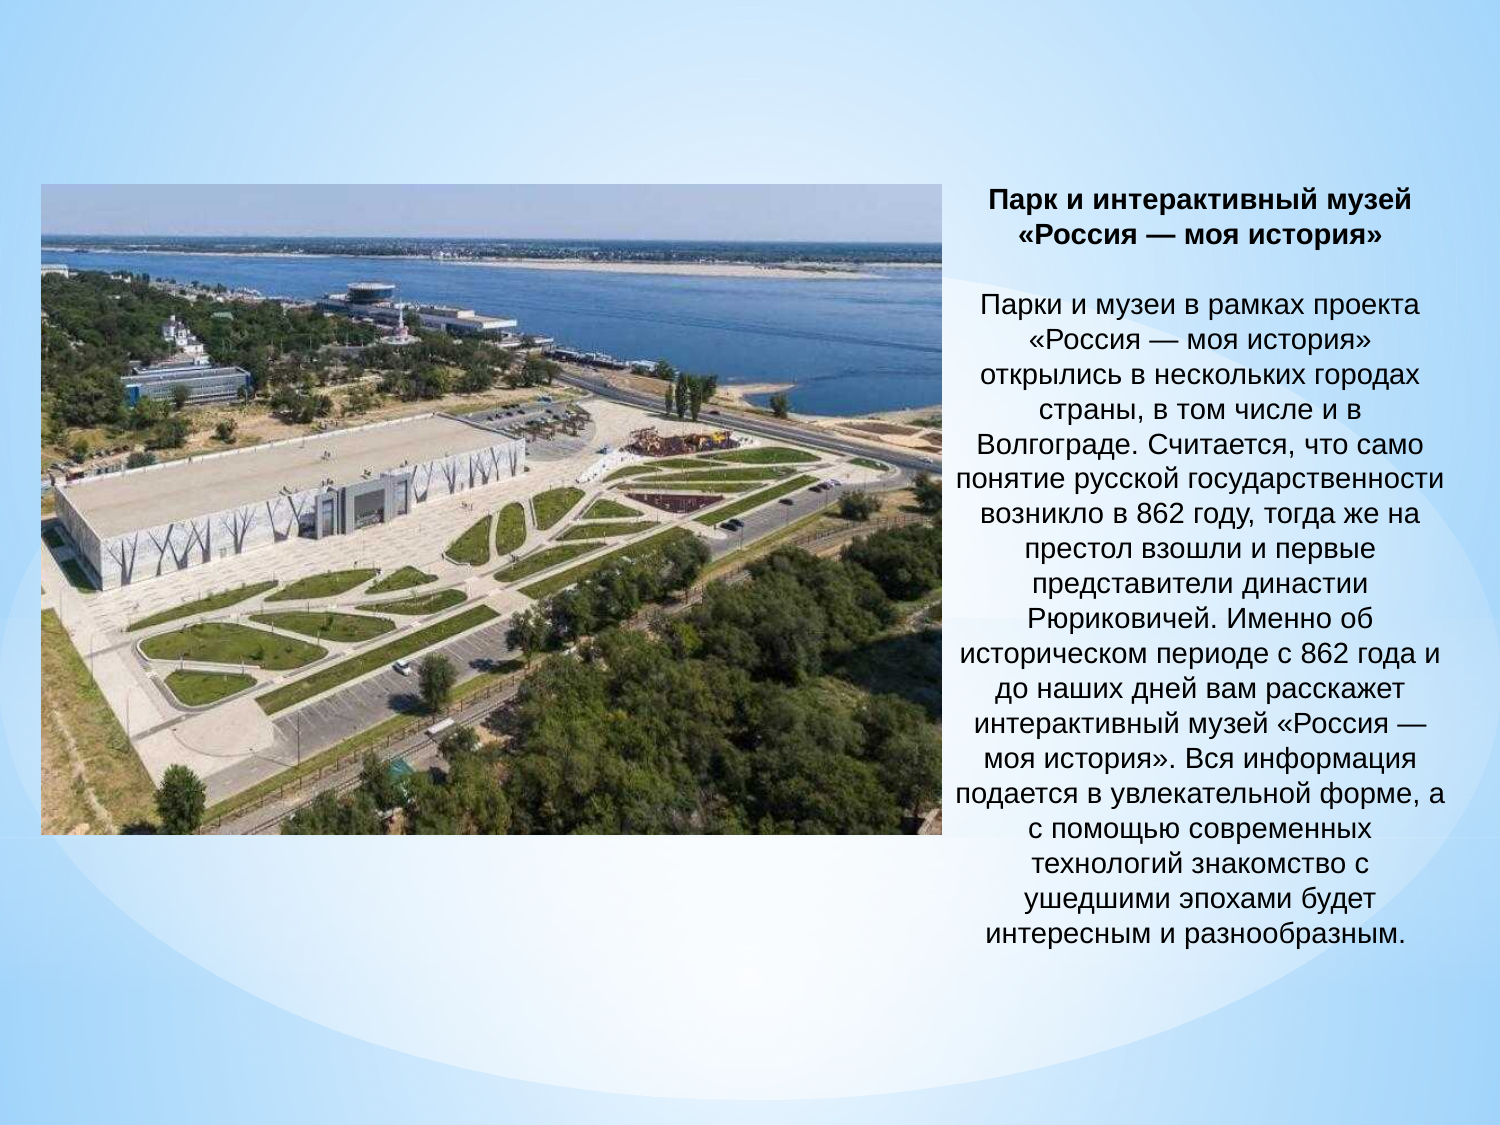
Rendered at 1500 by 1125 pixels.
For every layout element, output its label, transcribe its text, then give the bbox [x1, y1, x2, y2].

list Парк и интерактивный музей «Россия — моя история» Парки и музеи в рамках проекта «Россия — моя история» открылись в нескольких городах страны, в том числе и в Волгограде. Считается, что само понятие русской государственности возникло в 862 году, тогда же на престол взошли и первые представители династии Рюриковичей. Именно об историческом периоде с 862 года и до наших дней вам расскажет интерактивный музей «Россия — моя история». Вся информация подается в увлекательной форме, а с помощью современных технологий знакомство с ушедшими эпохами будет интересным и разнообразным. [938, 172, 1462, 1043]
picture [41, 184, 943, 835]
